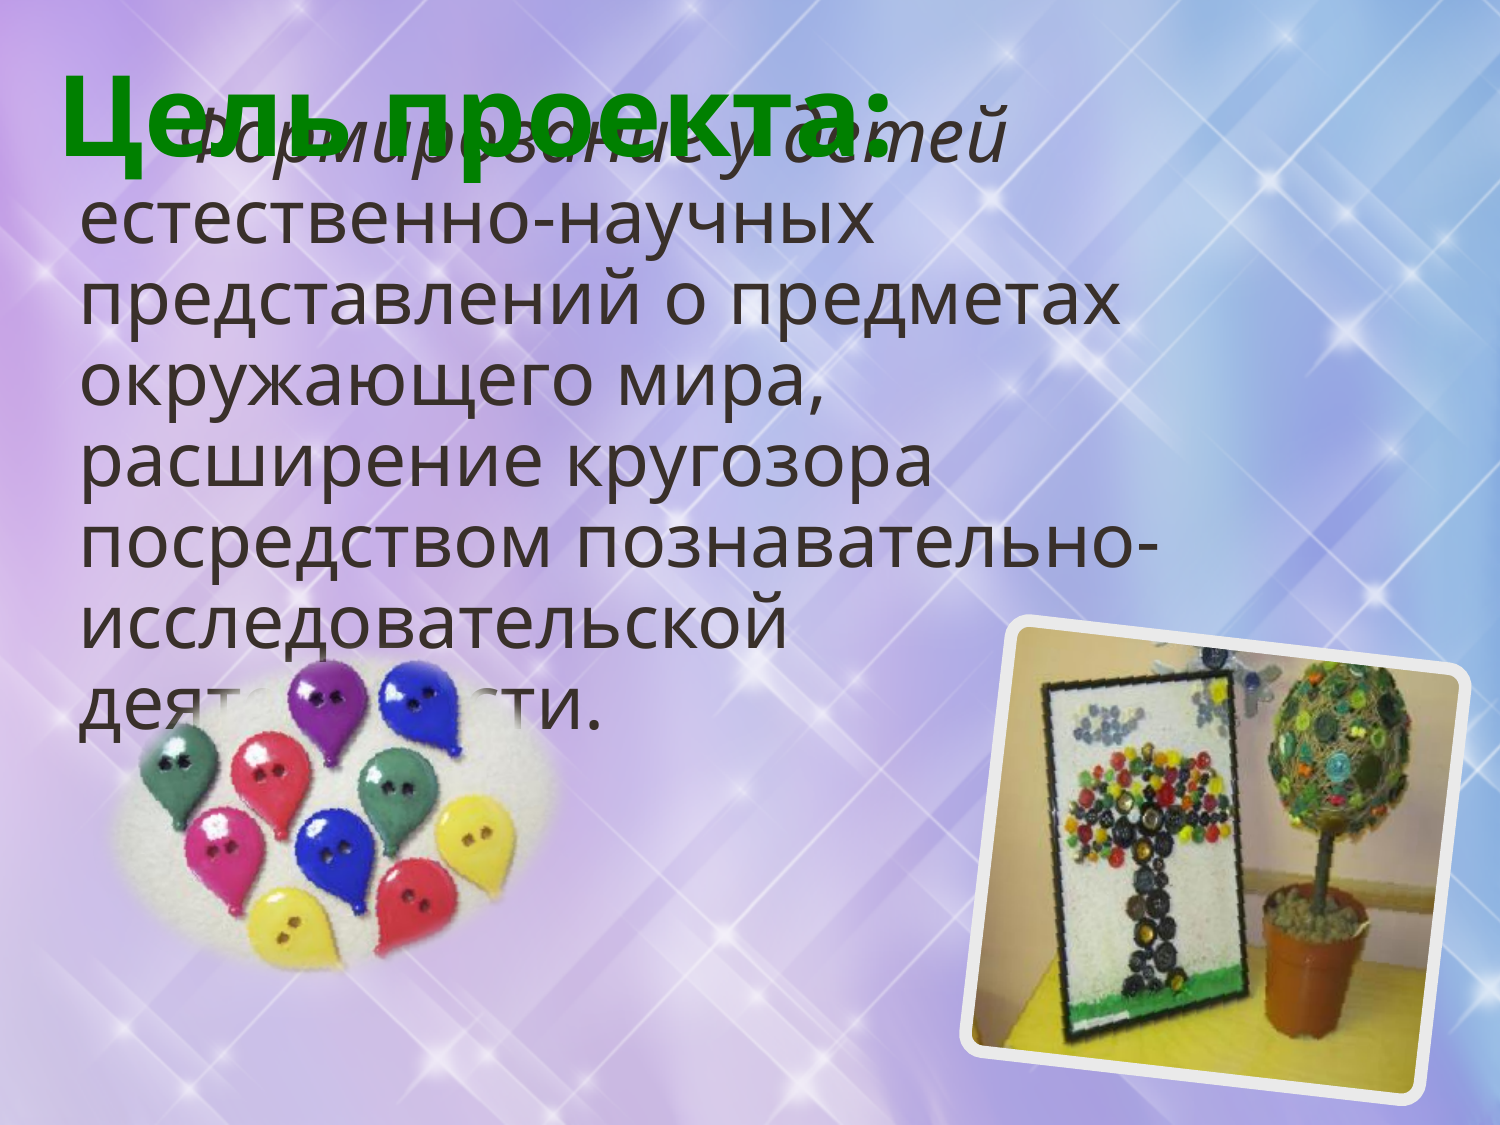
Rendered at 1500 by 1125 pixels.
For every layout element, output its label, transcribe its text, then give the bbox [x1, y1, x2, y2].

text_box Цель проекта: [42, 36, 910, 187]
title Формирование у детей естественно-научных представлений о предметах окружающего мира, расширение кругозора посредством познавательно- исследовательской деятельности. [63, 59, 1248, 785]
picture [0, 0, 1500, 1125]
